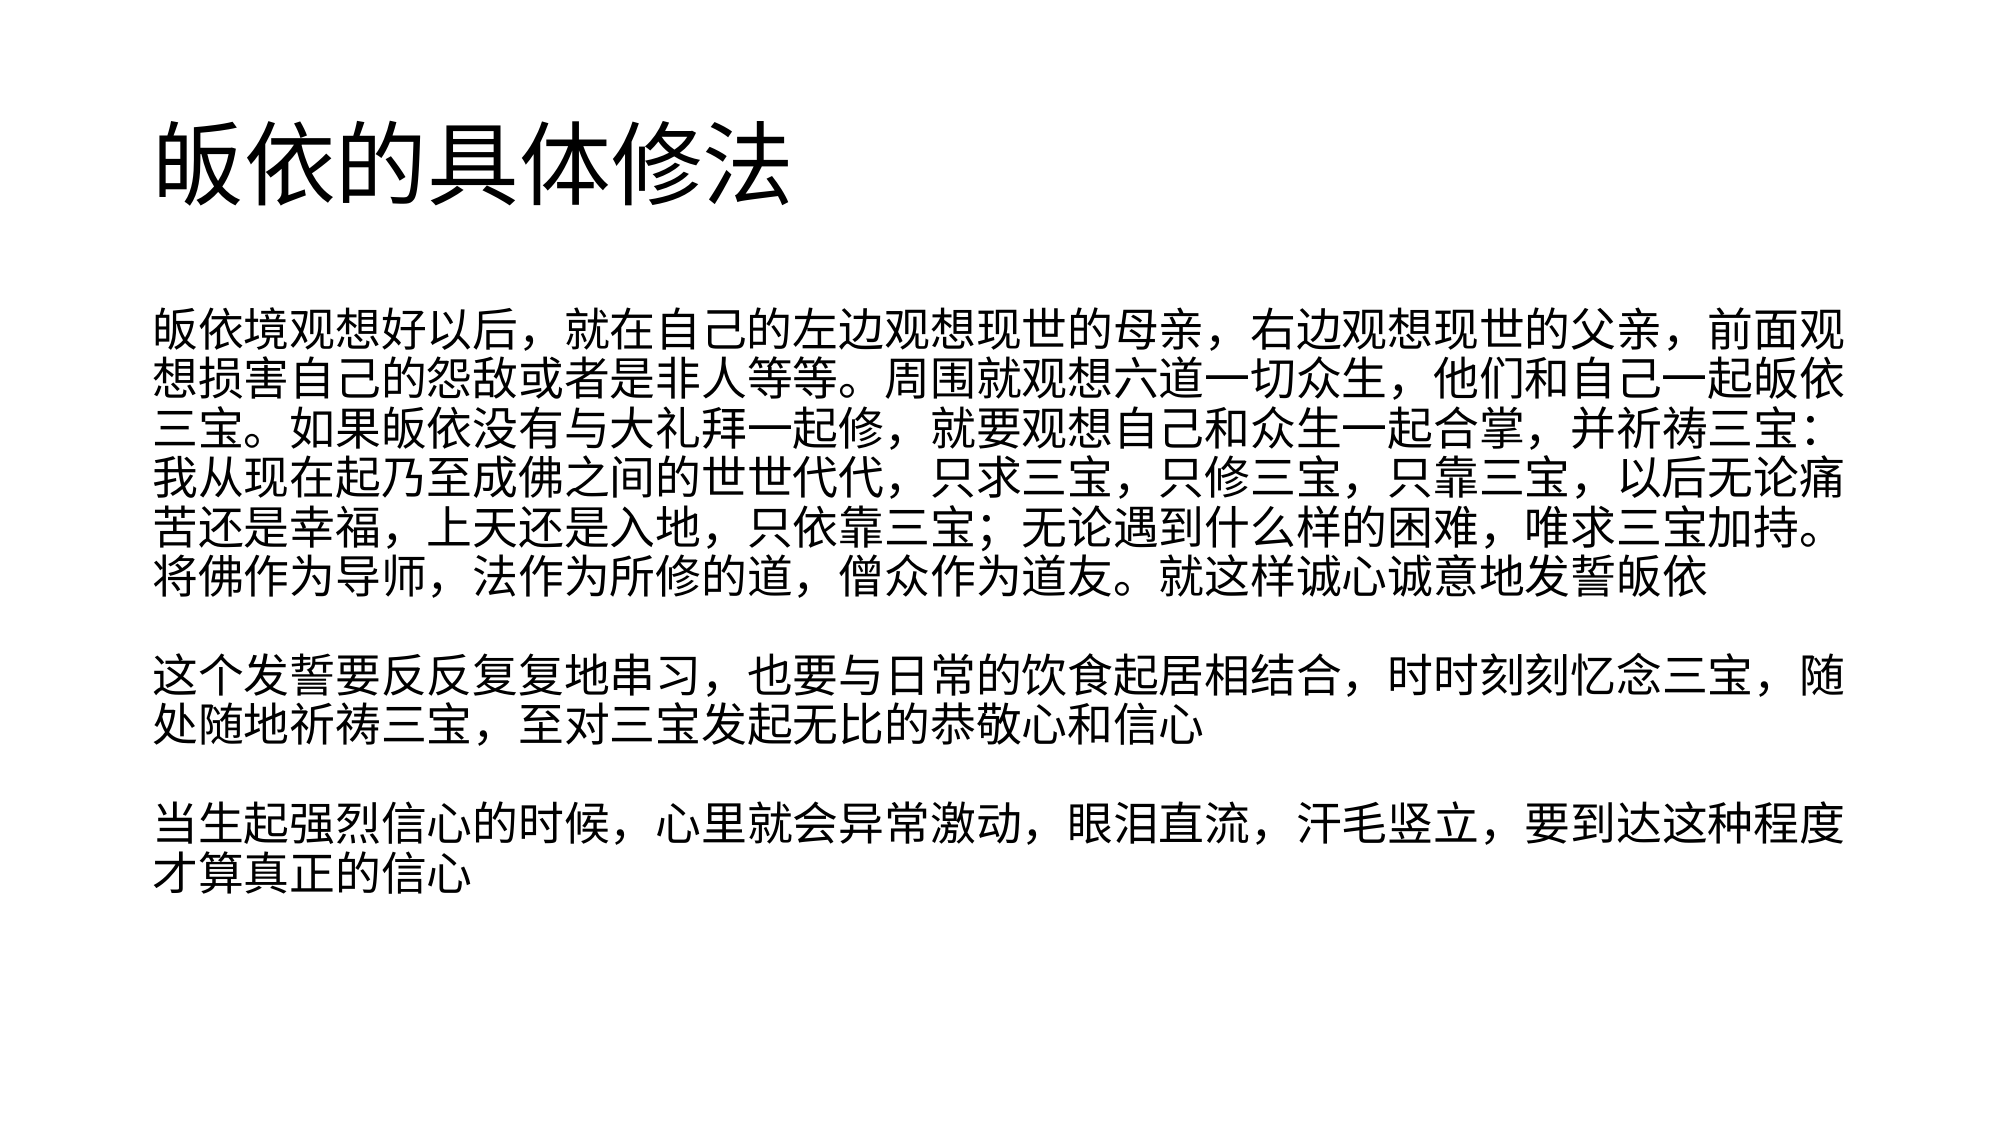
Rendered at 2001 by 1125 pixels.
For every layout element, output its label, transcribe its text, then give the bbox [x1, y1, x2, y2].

list 皈依境观想好以后，就在自己的左边观想现世的母亲，右边观想现世的父亲，前面观想损害自己的怨敌或者是非人等等。周围就观想六道一切众生，他们和自己一起皈依三宝。如果皈依没有与大礼拜一起修，就要观想自己和众生一起合掌，并祈祷三宝：我从现在起乃至成佛之间的世世代代，只求三宝，只修三宝，只靠三宝，以后无论痛苦还是幸福，上天还是入地，只依靠三宝；无论遇到什么样的困难，唯求三宝加持。将佛作为导师，法作为所修的道，僧众作为道友。就这样诚心诚意地发誓皈依 这个发誓要反反复复地串习，也要与日常的饮食起居相结合，时时刻刻忆念三宝，随处随地祈祷三宝，至对三宝发起无比的恭敬心和信心 当生起强烈信心的时候，心里就会异常激动，眼泪直流，汗毛竖立，要到达这种程度才算真正的信心 [137, 299, 1863, 1014]
title 皈依的具体修法 [137, 59, 1863, 278]
